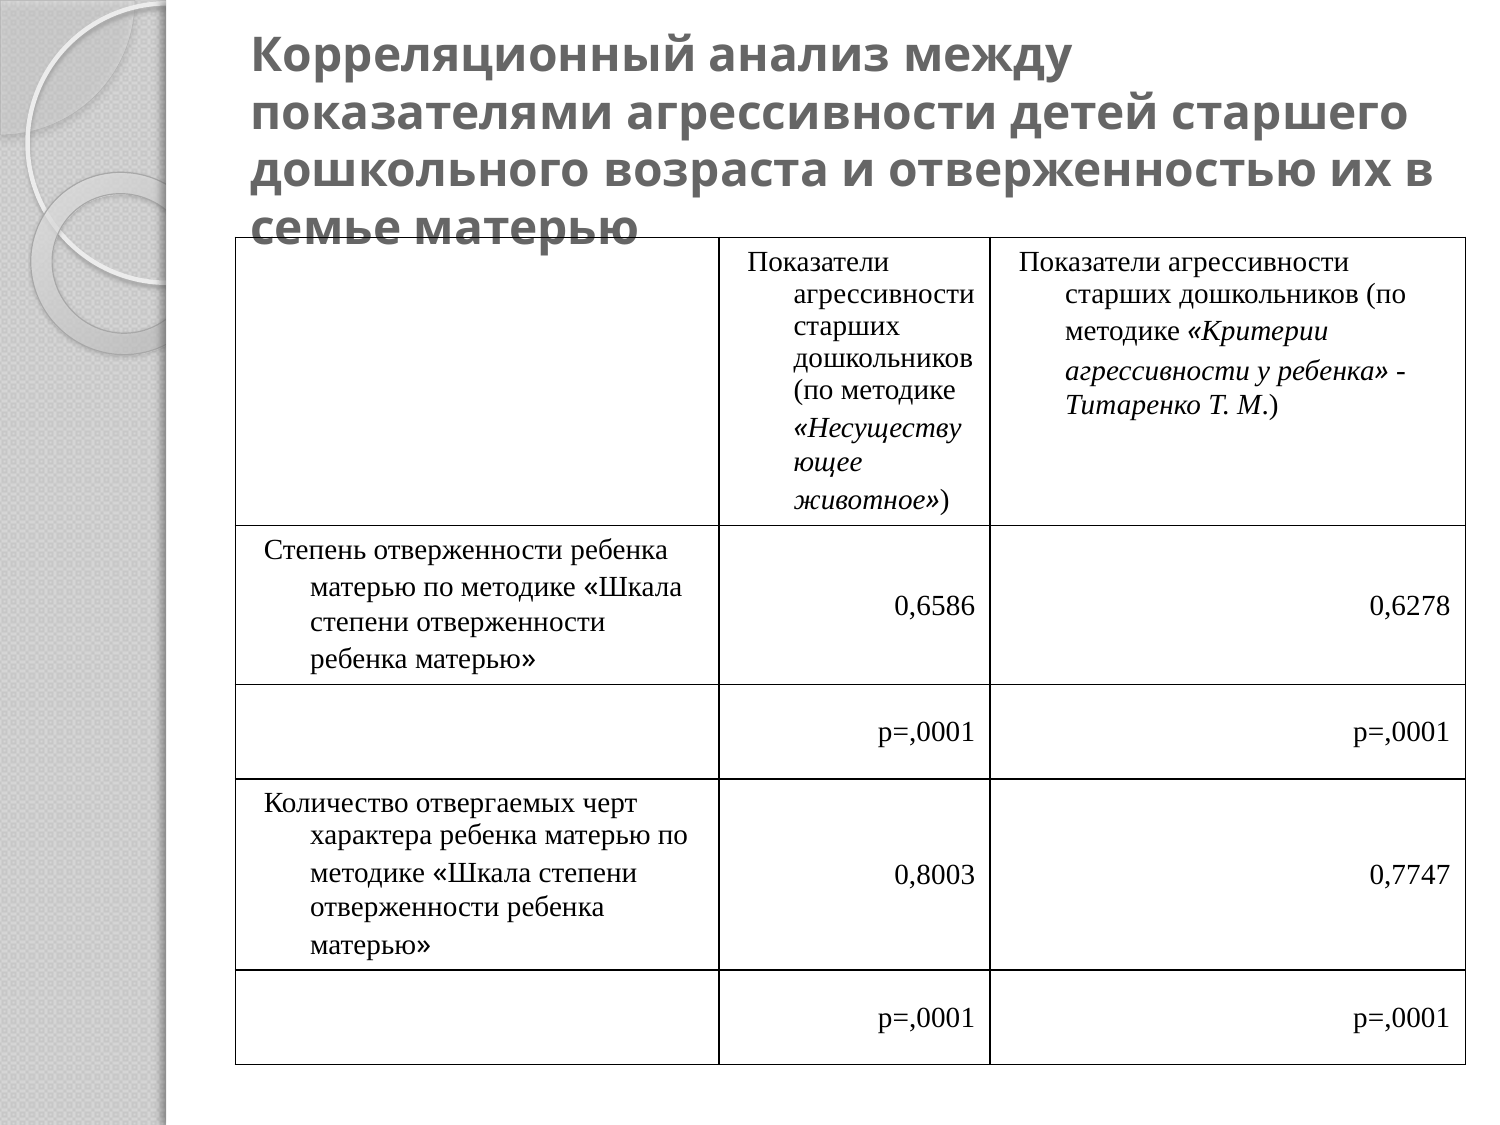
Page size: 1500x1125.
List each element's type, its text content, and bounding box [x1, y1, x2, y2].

table_cell 0,8003 [720, 780, 989, 969]
table_cell [236, 971, 718, 1064]
table_cell p=,0001 [991, 685, 1465, 778]
title Корреляционный анализ между показателями агрессивности детей старшего дошкольного возраста и отверженностью их в семье матерью [235, 45, 1466, 233]
table_cell p=,0001 [720, 971, 989, 1064]
table_header [236, 238, 718, 525]
table_header Показатели агрессивности старших дошкольников (по методике «Несуществующее животное») [720, 238, 989, 525]
table_cell p=,0001 [991, 971, 1465, 1064]
table_cell 0,6586 [720, 526, 989, 684]
table_header Показатели агрессивности старших дошкольников (по методике «Критерии агрессивности у ребенка» - Титаренко Т. М.) [991, 238, 1465, 525]
table_cell 0,6278 [991, 526, 1465, 684]
table_cell 0,7747 [991, 780, 1465, 969]
table_cell [236, 685, 718, 778]
table_cell Степень отверженности ребенка матерью по методике «Шкала степени отверженности ребенка матерью» [236, 526, 718, 684]
table_cell Количество отвергаемых черт характера ребенка матерью по методике «Шкала степени отверженности ребенка матерью» [236, 780, 718, 969]
table_cell p=,0001 [720, 685, 989, 778]
